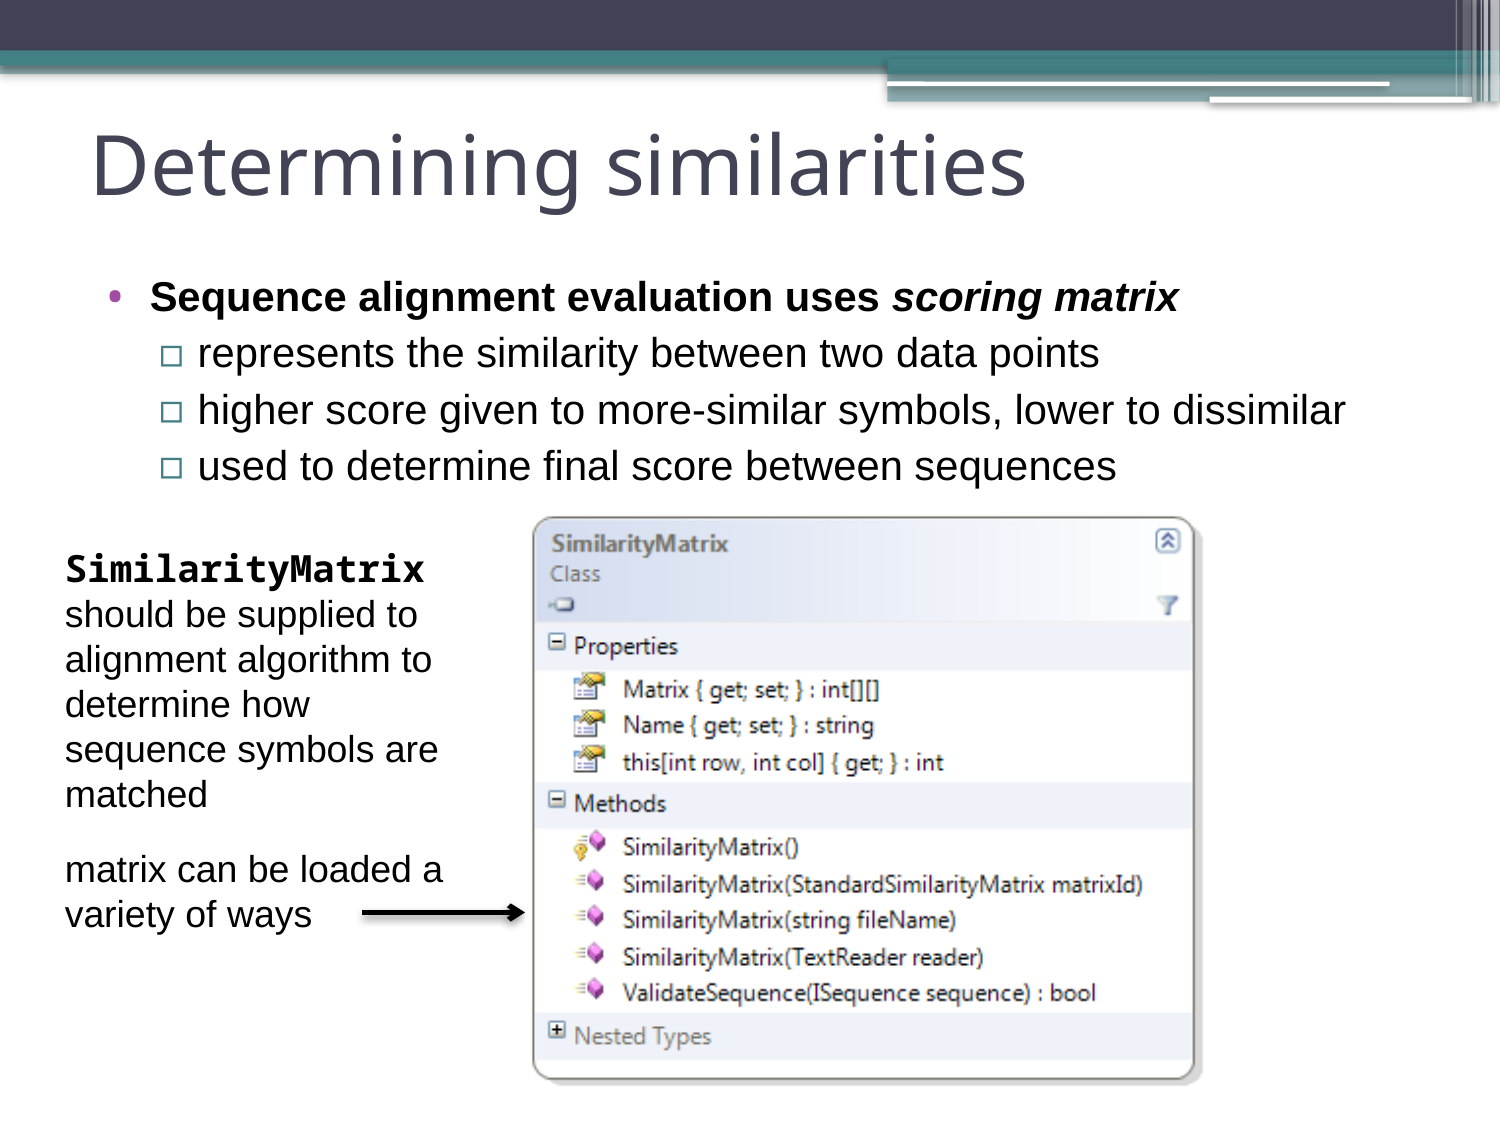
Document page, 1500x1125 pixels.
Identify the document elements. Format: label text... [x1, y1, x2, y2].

text_box matrix can be loaded a variety of ways [50, 837, 475, 943]
title Determining similarities [75, 75, 1425, 250]
picture [524, 509, 1213, 1094]
text_box SimilarityMatrix should be supplied to alignment algorithm to determine how sequence symbols are matched [50, 537, 475, 823]
list Sequence alignment evaluation uses scoring matrix represents the similarity between two data points higher score given to more-similar symbols, lower to dissimilar used to determine final score between sequences [75, 262, 1425, 525]
